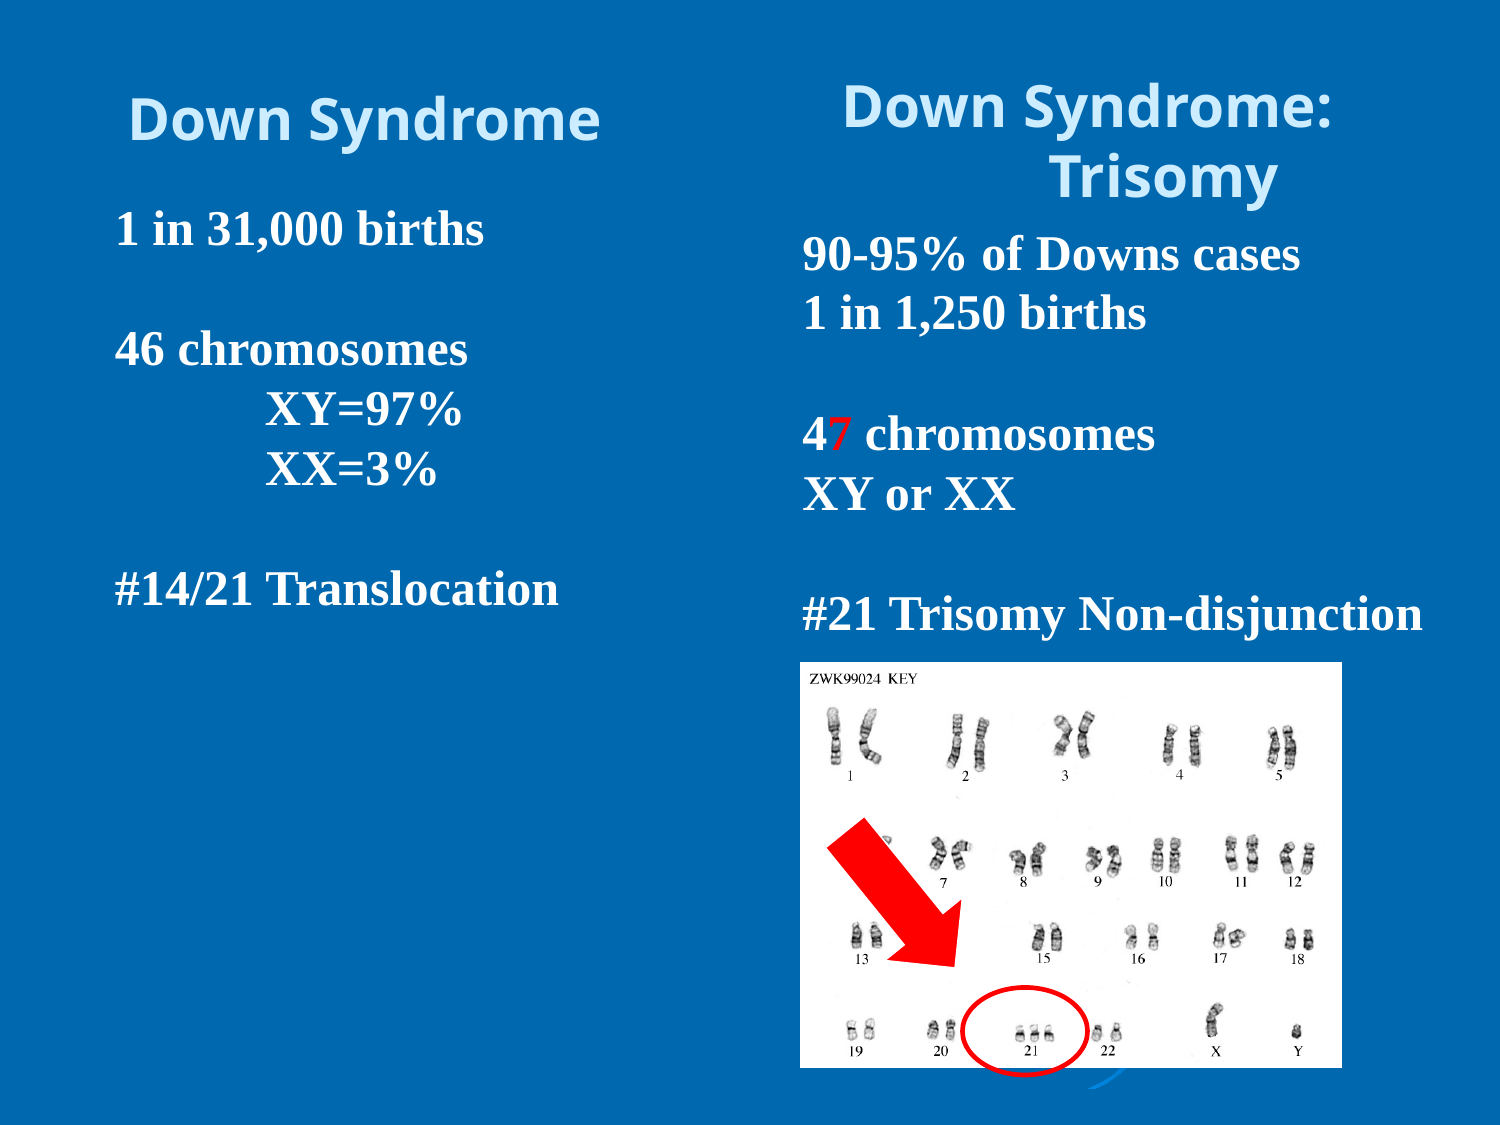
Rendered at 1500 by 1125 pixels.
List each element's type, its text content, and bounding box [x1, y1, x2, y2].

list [799, 662, 1342, 1068]
text_box Down Syndrome [112, 74, 713, 161]
text_box 90-95% of Downs cases 1 in 1,250 births 47 chromosomes XY or XX #21 Trisomy Non-disjunction [787, 212, 1463, 652]
text_box 1 in 31,000 births 46 chromosomes XY=97% XX=3% #14/21 Translocation [99, 187, 579, 682]
title Down Syndrome: Trisomy [750, 45, 1425, 233]
